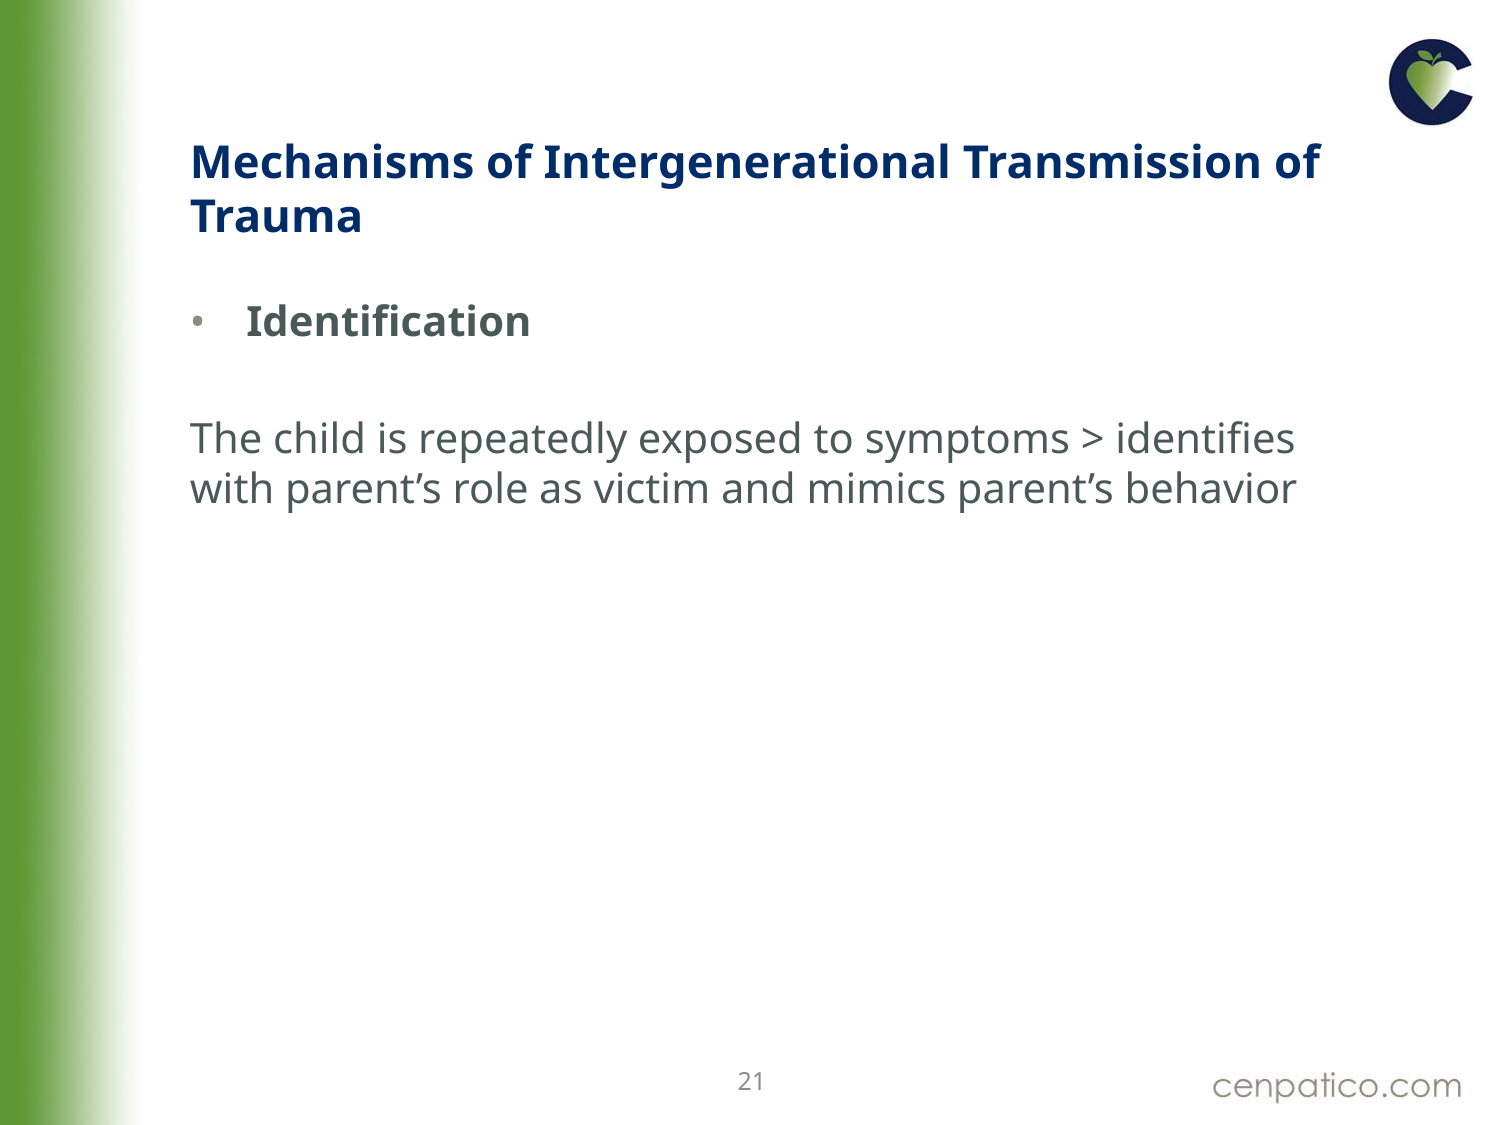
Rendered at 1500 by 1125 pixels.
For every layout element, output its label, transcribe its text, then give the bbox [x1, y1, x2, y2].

title Mechanisms of Intergenerational Transmission of Trauma [174, 125, 1350, 250]
list Identification The child is repeatedly exposed to symptoms > identifies with parent’s role as victim and mimics parent’s behavior [174, 287, 1363, 1005]
slide_number 21 [718, 1052, 782, 1113]
picture [0, 0, 1500, 1125]
